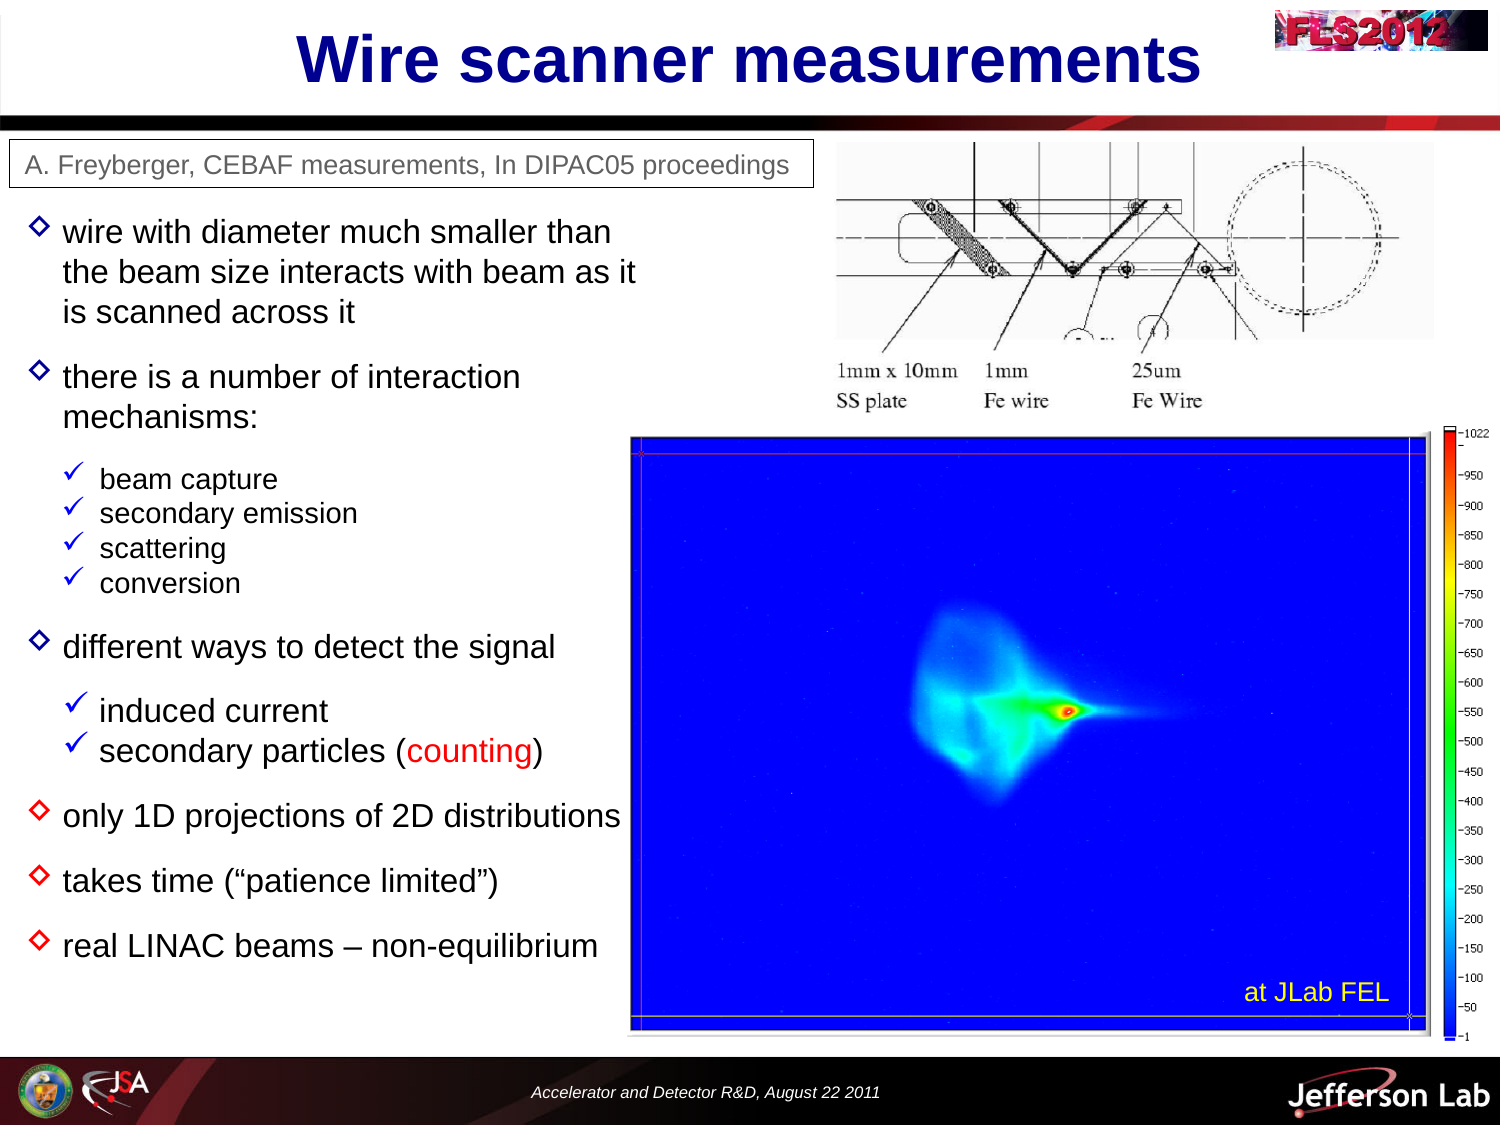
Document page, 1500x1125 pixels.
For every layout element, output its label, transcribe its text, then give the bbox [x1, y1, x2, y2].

picture [0, 0, 1500, 1125]
title Wire scanner measurements [112, 0, 1388, 113]
text_box wire with diameter much smaller than the beam size interacts with beam as it is scanned across it there is a number of interaction mechanisms: beam capture secondary emission scattering conversion different ways to detect the signal induced current secondary particles (counting) only 1D projections of 2D distributions takes time (“patience limited”) real LINAC beams – non-equilibrium [9, 202, 666, 972]
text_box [624, 425, 1493, 1044]
text_box A. Freyberger, CEBAF measurements, In DIPAC05 proceedings [9, 139, 814, 188]
